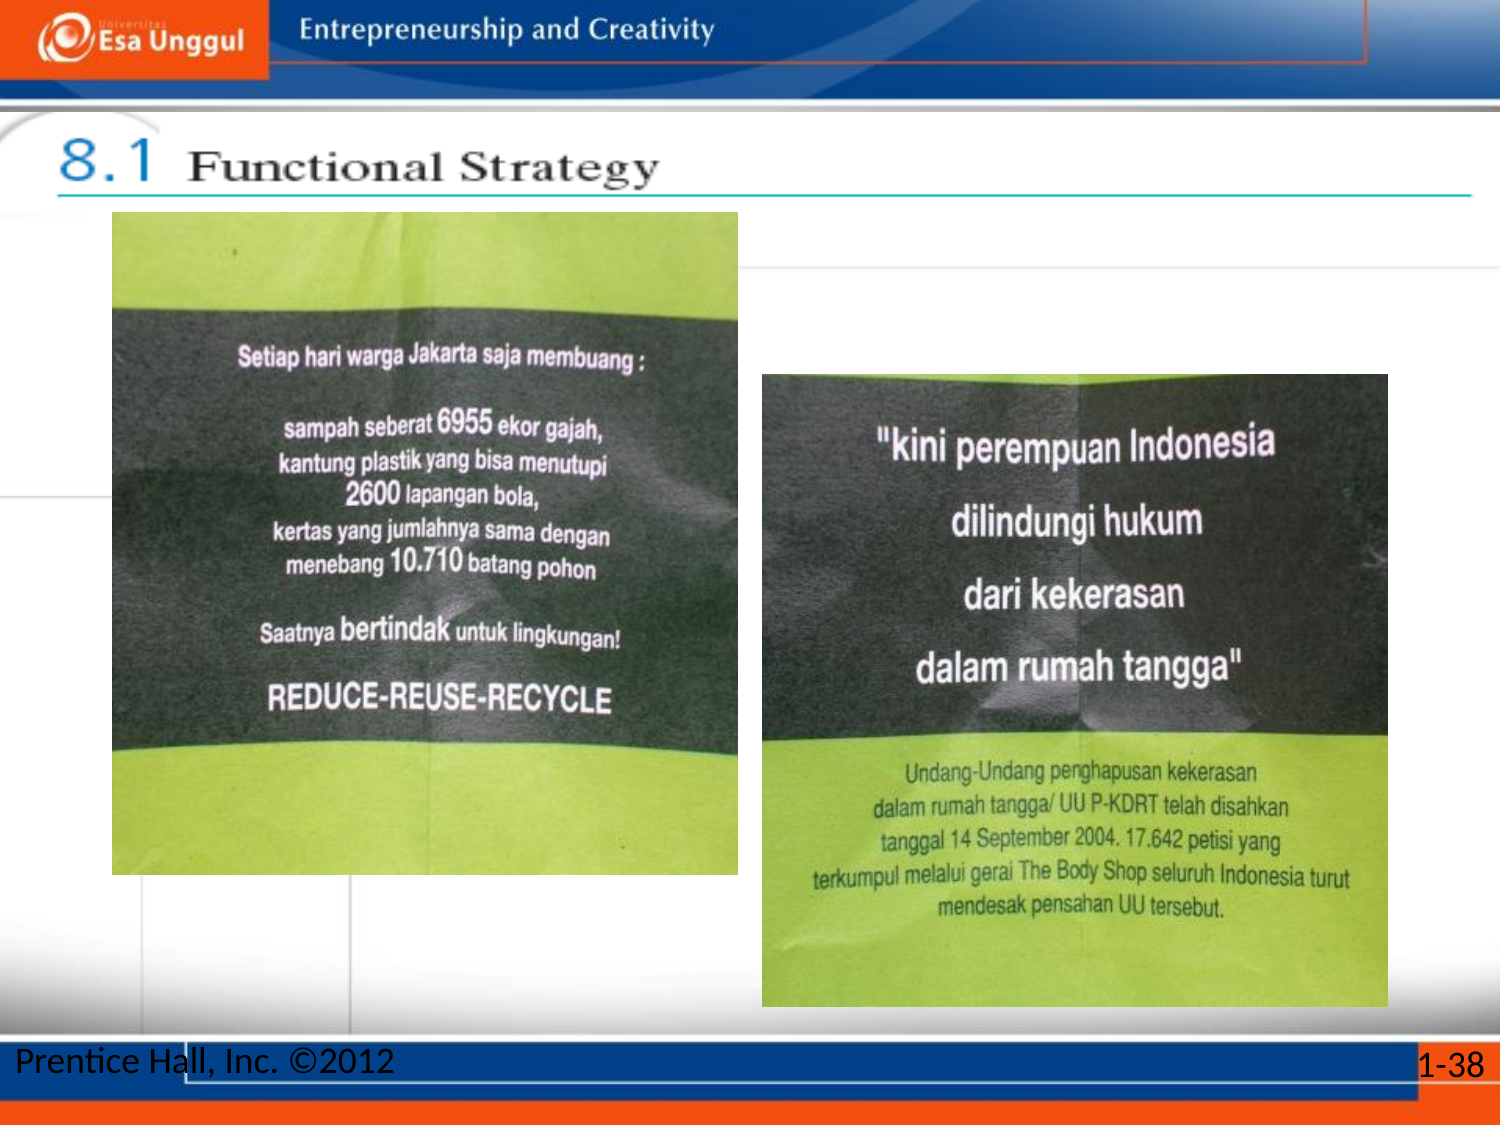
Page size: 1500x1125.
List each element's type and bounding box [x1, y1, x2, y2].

picture [0, 0, 1500, 1125]
list [112, 212, 738, 876]
